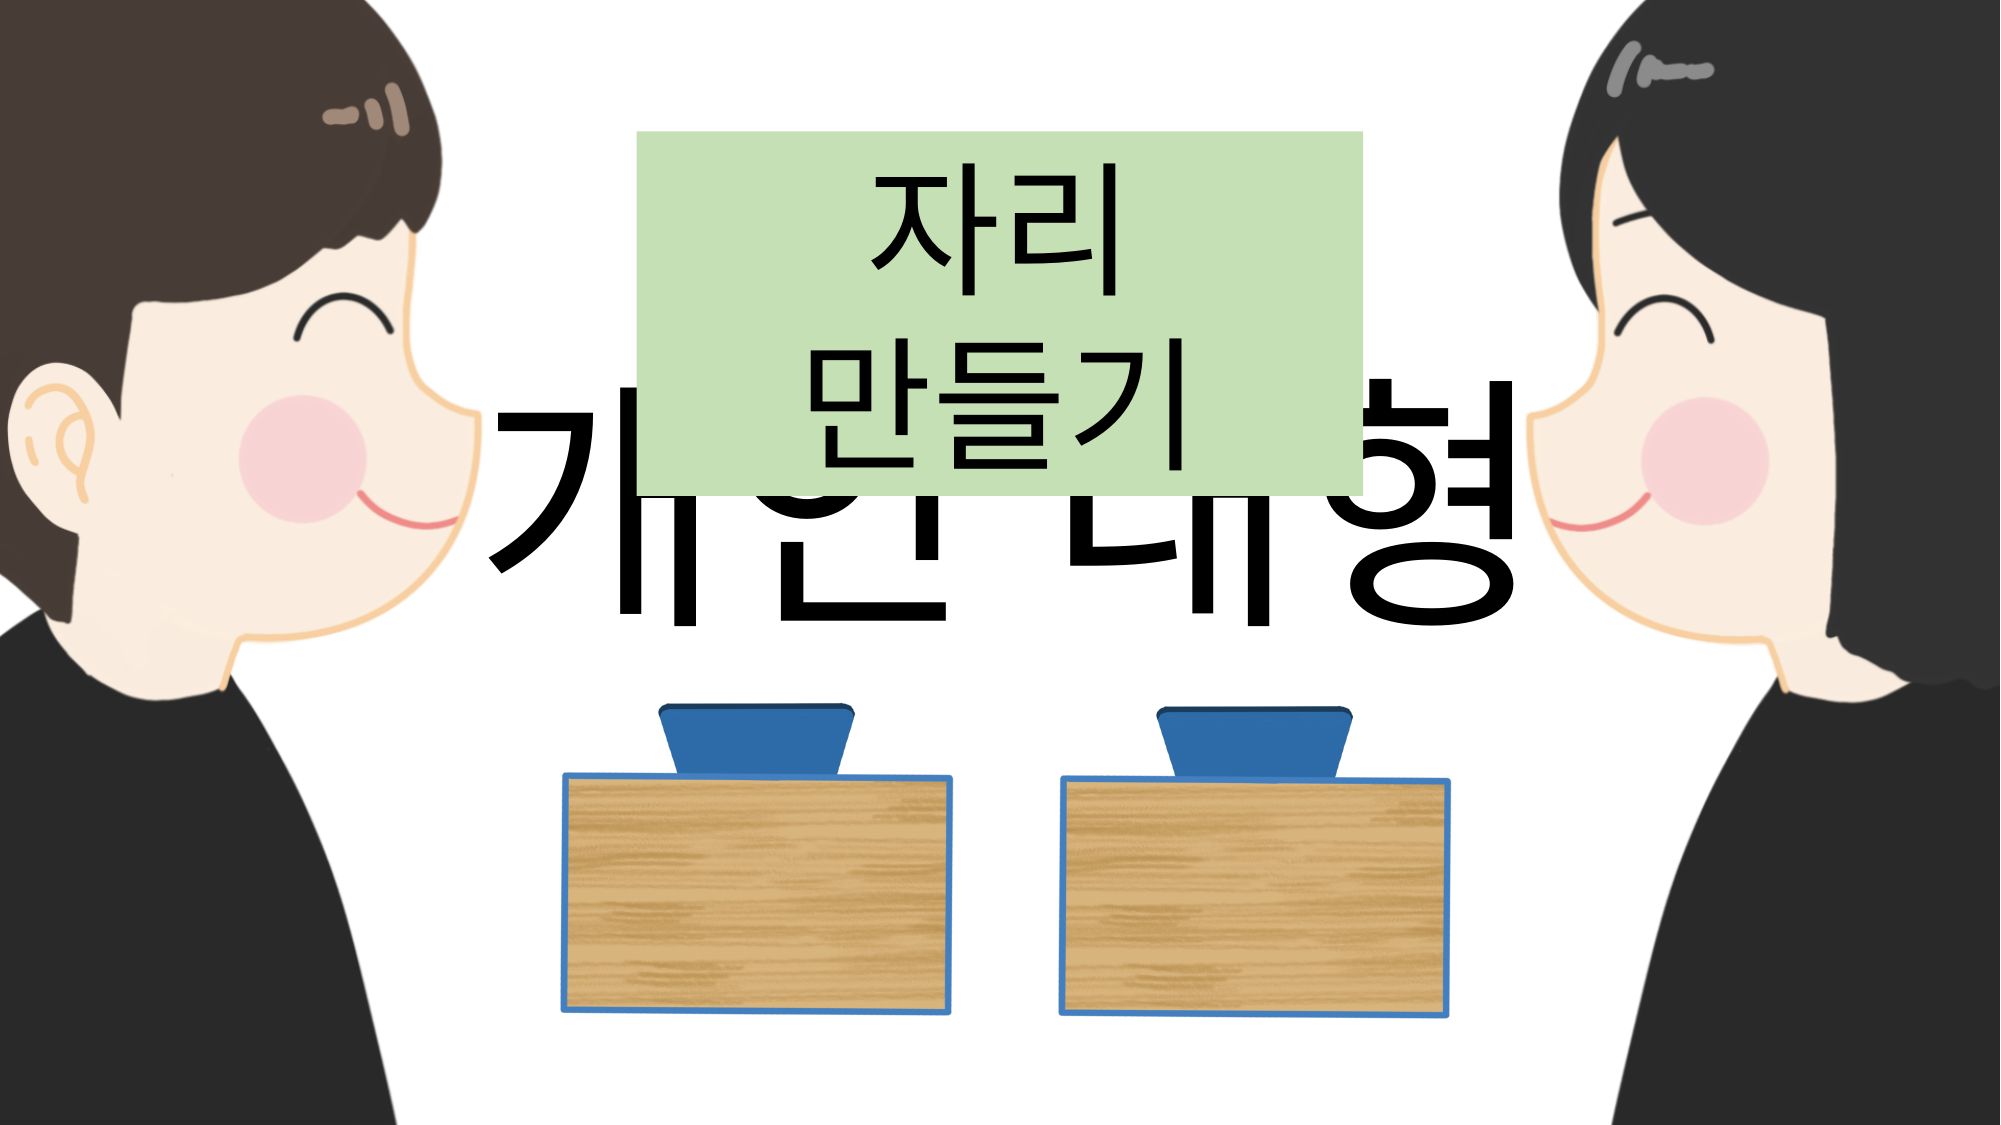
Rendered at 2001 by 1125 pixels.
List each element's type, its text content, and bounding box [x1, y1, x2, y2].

text_box 개인 대형 [497, 326, 1487, 667]
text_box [552, 693, 1470, 1031]
picture [0, 0, 497, 1125]
text_box 자리 만들기 [636, 131, 1364, 496]
picture [1487, 0, 2000, 1125]
